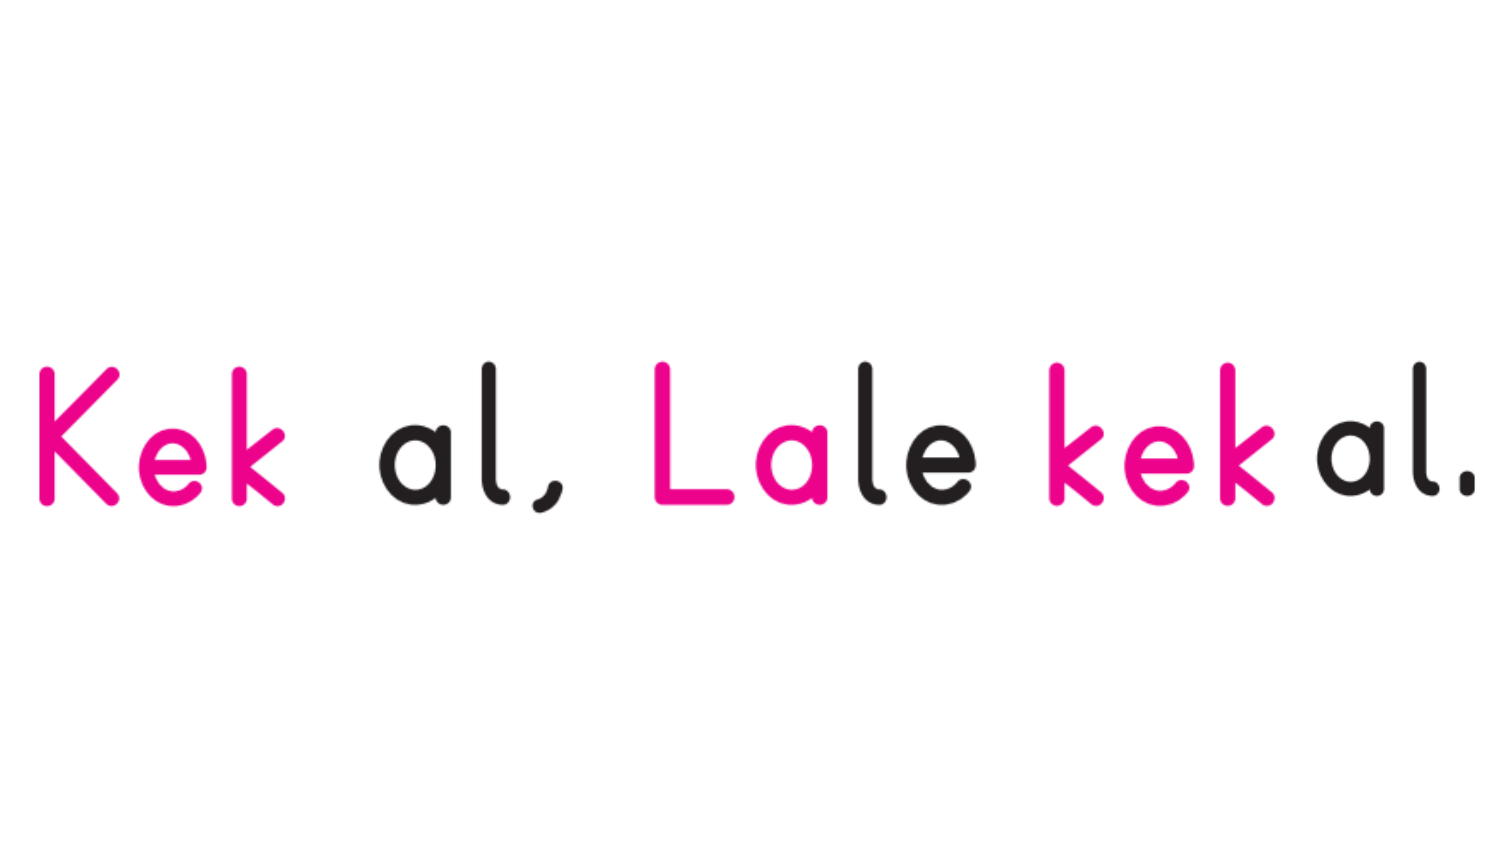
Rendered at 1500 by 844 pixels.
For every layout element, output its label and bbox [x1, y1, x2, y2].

picture [6, 299, 330, 572]
picture [616, 295, 1010, 575]
picture [1019, 316, 1500, 596]
picture [362, 288, 603, 568]
